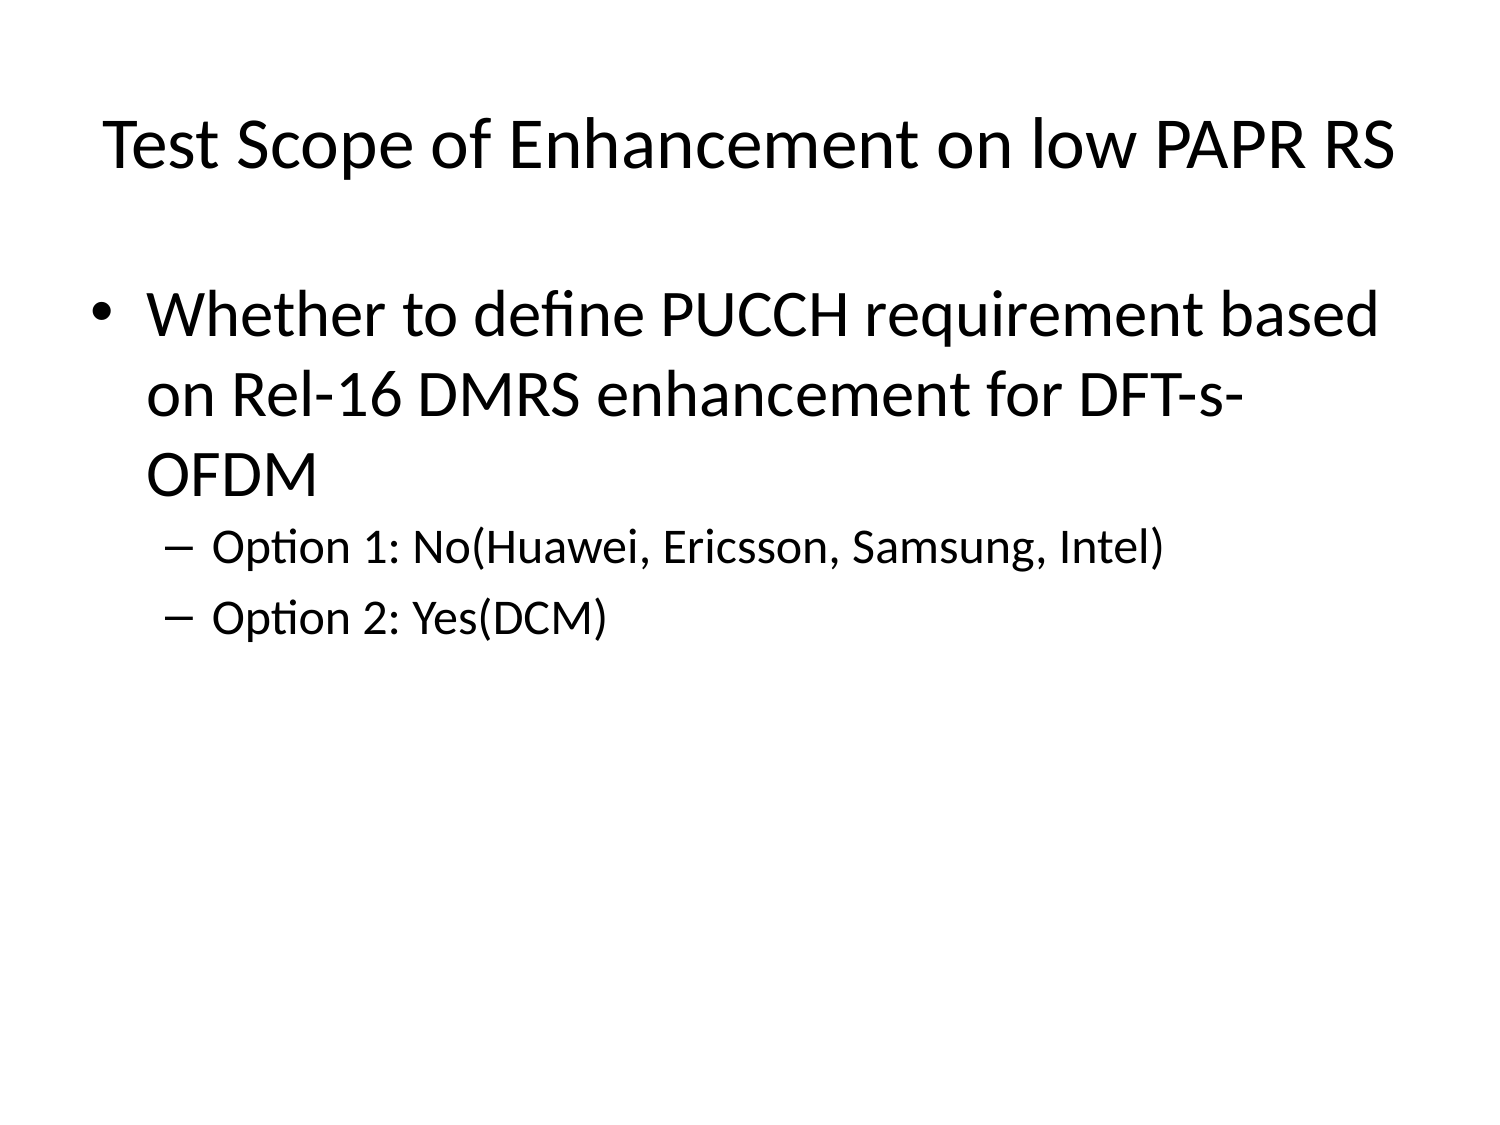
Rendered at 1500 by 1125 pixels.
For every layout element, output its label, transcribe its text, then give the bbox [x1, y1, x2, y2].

list Whether to define PUCCH requirement based on Rel-16 DMRS enhancement for DFT-s-OFDM Option 1: No(Huawei, Ericsson, Samsung, Intel) Option 2: Yes(DCM) [75, 262, 1425, 1005]
title Test Scope of Enhancement on low PAPR RS [75, 45, 1425, 233]
